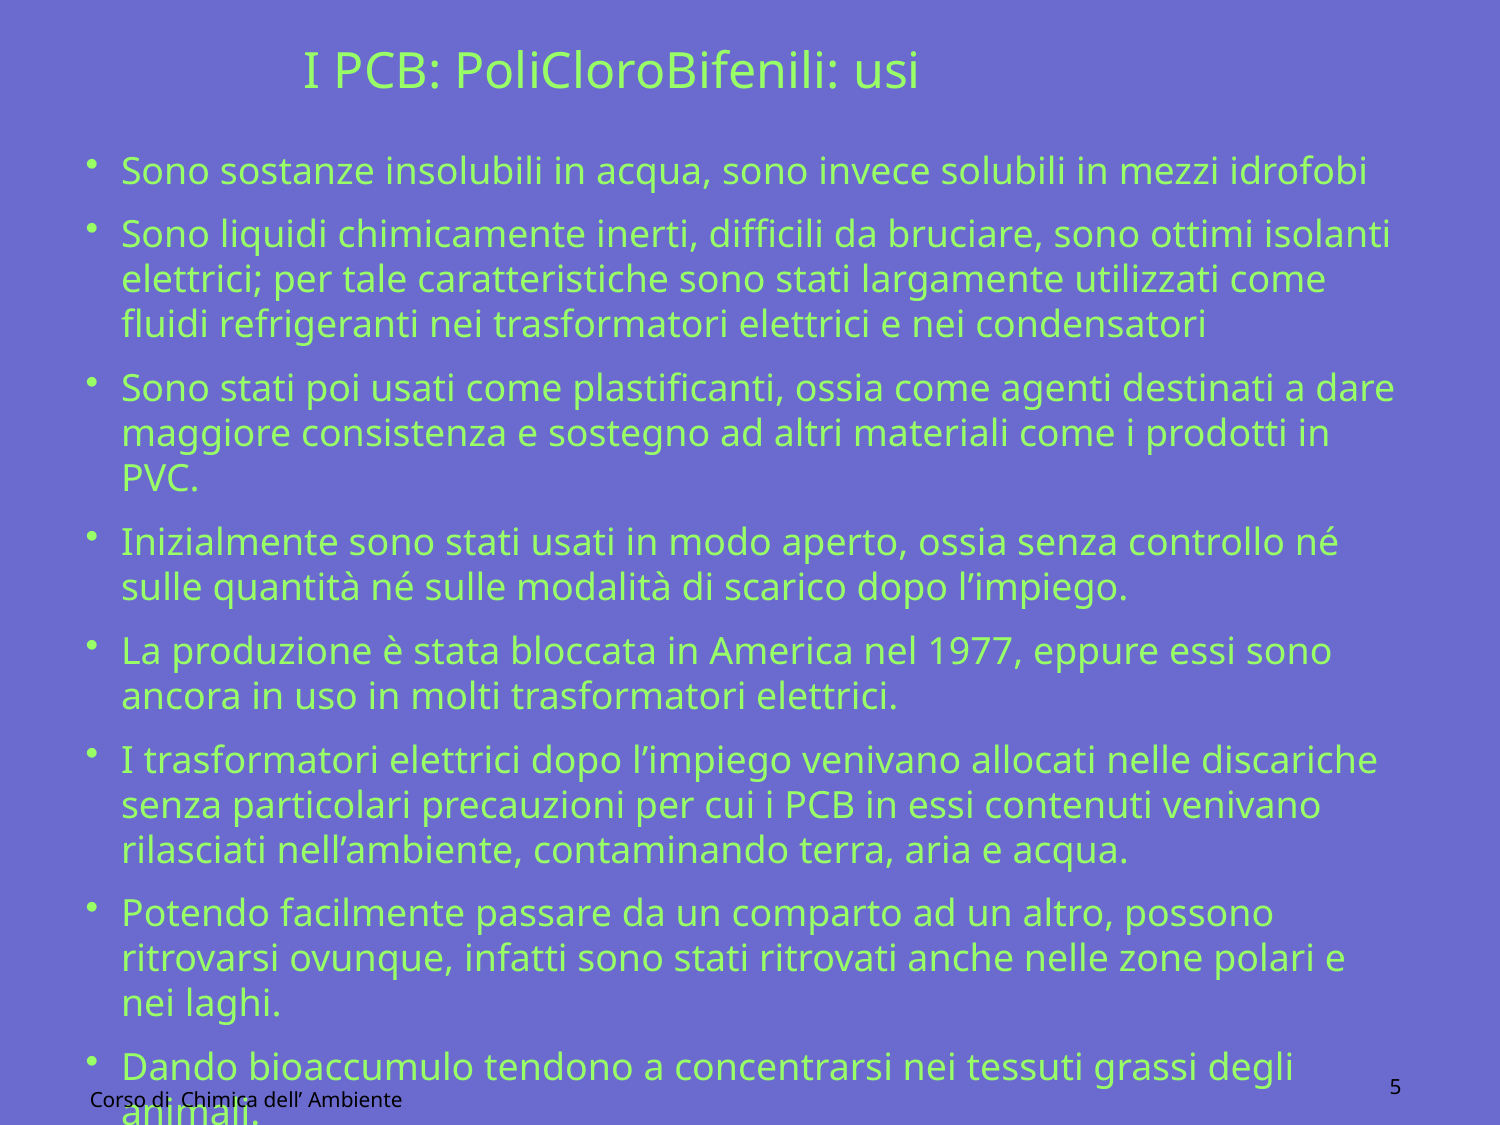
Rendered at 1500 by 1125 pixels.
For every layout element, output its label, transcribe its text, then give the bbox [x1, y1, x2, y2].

text_box I PCB: PoliCloroBifenili: usi [289, 30, 1187, 106]
text_box Corso di Chimica dell’ Ambiente [74, 1079, 538, 1125]
text_box 5 [1374, 1066, 1413, 1117]
text_box Sono sostanze insolubili in acqua, sono invece solubili in mezzi idrofobi Sono liquidi chimicamente inerti, difficili da bruciare, sono ottimi isolanti elettrici; per tale caratteristiche sono stati largamente utilizzati come fluidi refrigeranti nei trasformatori elettrici e nei condensatori Sono stati poi usati come plastificanti, ossia come agenti destinati a dare maggiore consistenza e sostegno ad altri materiali come i prodotti in PVC. Inizialmente sono stati usati in modo aperto, ossia senza controllo né sulle quantità né sulle modalità di scarico dopo l’impiego. La produzione è stata bloccata in America nel 1977, eppure essi sono ancora in uso in molti trasformatori elettrici. I trasformatori elettrici dopo l’impiego venivano allocati nelle discariche senza particolari precauzioni per cui i PCB in essi contenuti venivano rilasciati nell’ambiente, contaminando terra, aria e acqua. Potendo facilmente passare da un comparto ad un altro, possono ritrovarsi ovunque, infatti sono stati ritrovati anche nelle zone polari e nei laghi. Dando bioaccumulo tendono a concentrarsi nei tessuti grassi degli animali. [70, 139, 1412, 1125]
